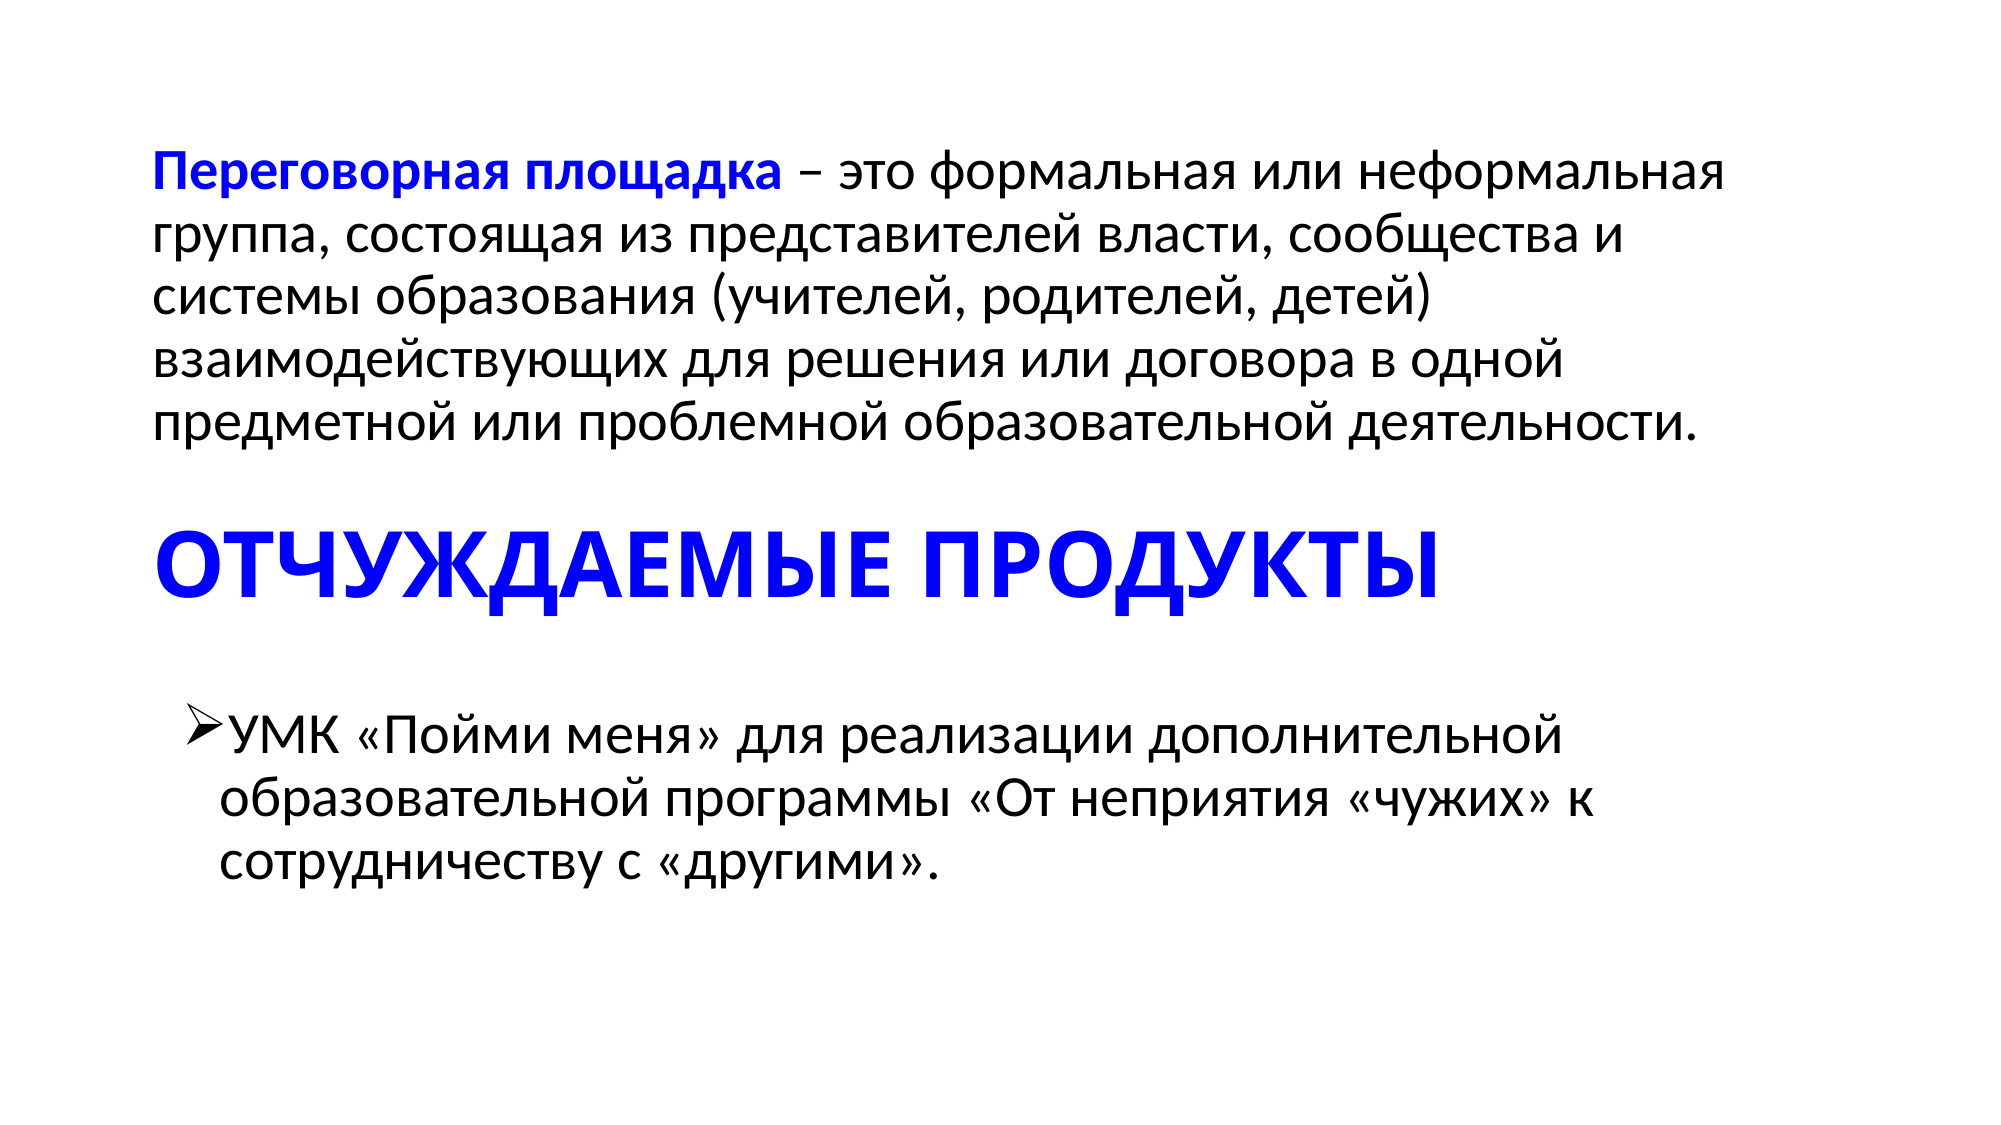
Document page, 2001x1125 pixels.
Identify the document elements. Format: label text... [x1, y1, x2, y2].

title ОТЧУЖДАЕМЫЕ ПРОДУКТЫ [137, 514, 1863, 678]
text_box Переговорная площадка – это формальная или неформальная группа, состоящая из представителей власти, сообщества и системы образования (учителей, родителей, детей) взаимодействующих для решения или договора в одной предметной или проблемной образовательной деятельности. [137, 78, 1863, 514]
list УМК «Пойми меня» для реализации дополнительной образовательной программы «От неприятия «чужих» к сотрудничеству с «другими». [166, 696, 1945, 1125]
